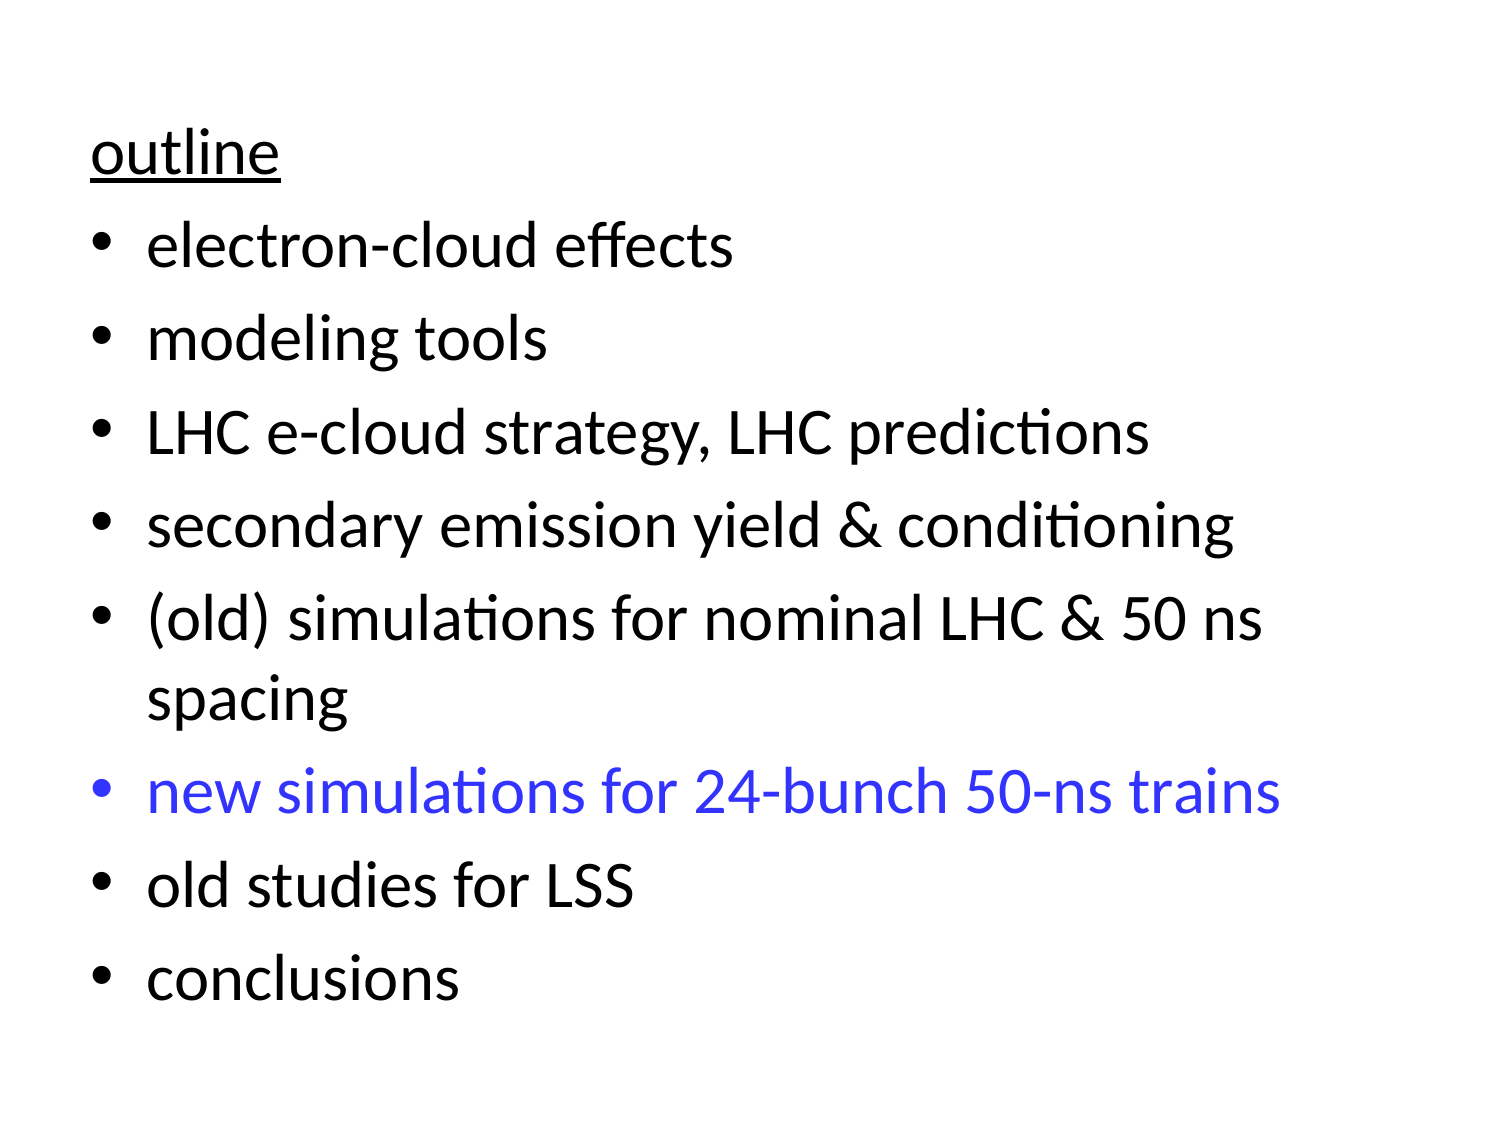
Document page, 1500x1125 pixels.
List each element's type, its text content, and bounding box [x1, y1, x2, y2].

list outline electron-cloud effects modeling tools LHC e-cloud strategy, LHC predictions secondary emission yield & conditioning (old) simulations for nominal LHC & 50 ns spacing new simulations for 24-bunch 50-ns trains old studies for LSS conclusions [75, 99, 1425, 843]
